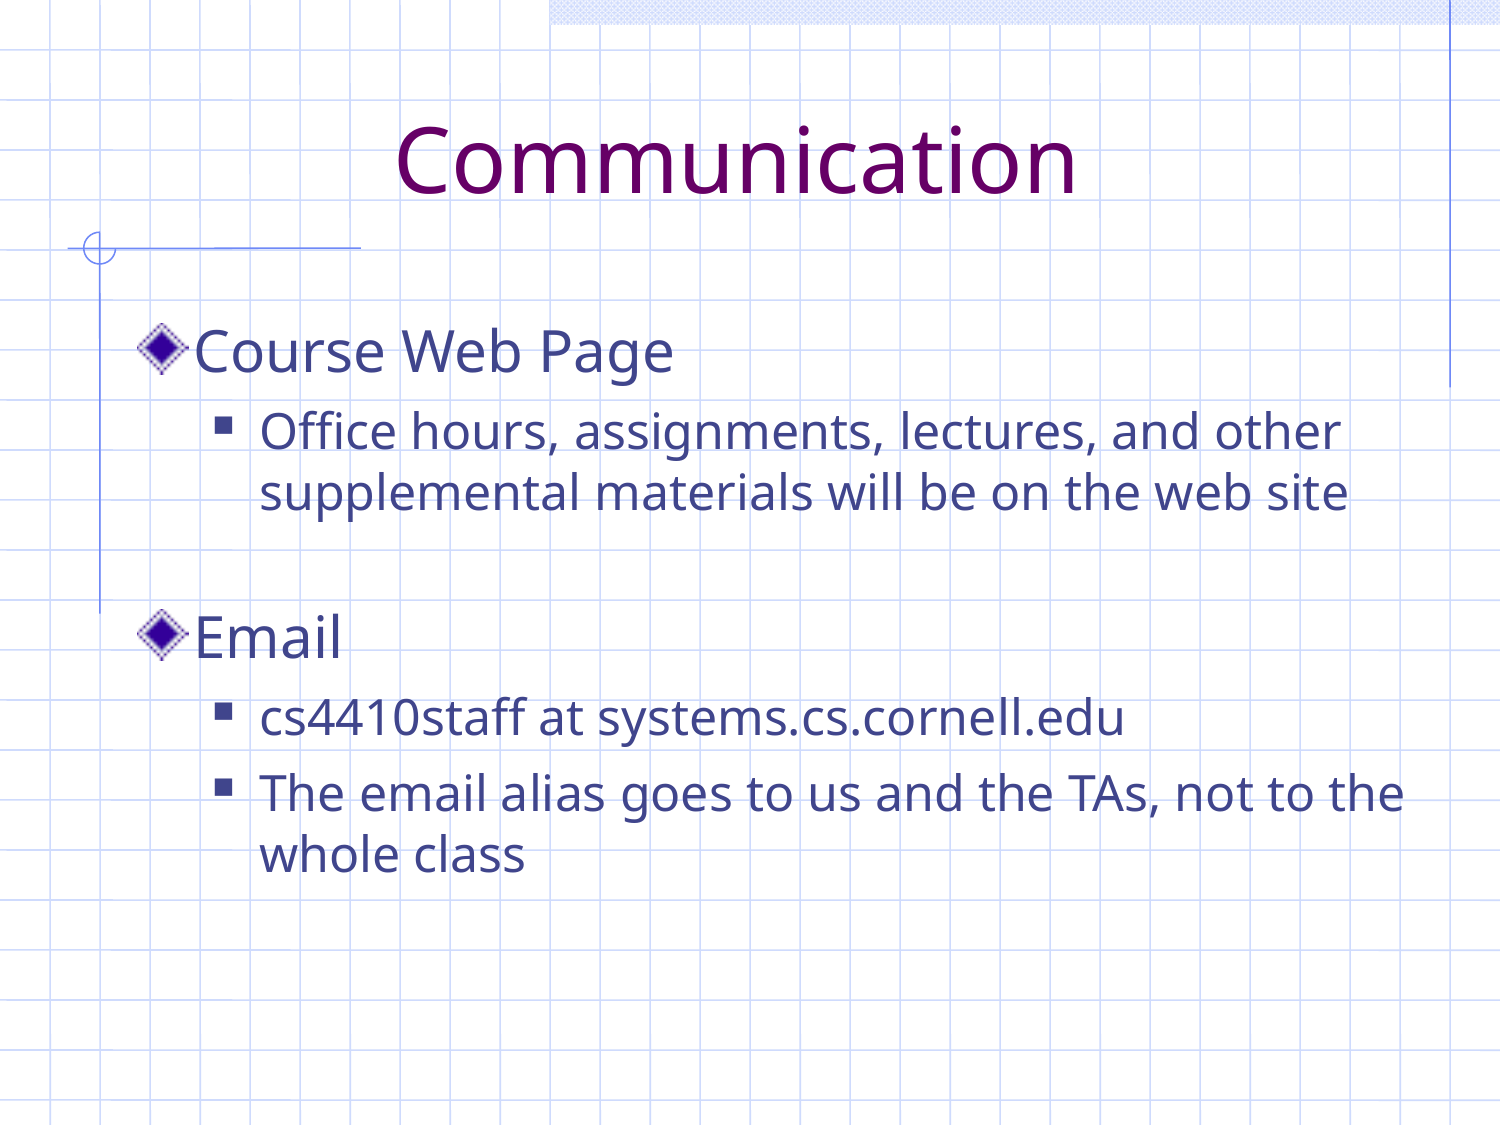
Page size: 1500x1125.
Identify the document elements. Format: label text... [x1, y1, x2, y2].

picture [1451, 0, 1500, 25]
title Communication [99, 75, 1375, 238]
picture [137, 323, 189, 375]
picture [137, 609, 189, 661]
list Course Web Page Office hours, assignments, lectures, and other supplemental materials will be on the web site Email cs4410staff at systems.cs.cornell.edu The email alias goes to us and the TAs, not to the whole class [137, 312, 1413, 1088]
picture [549, 0, 1449, 25]
